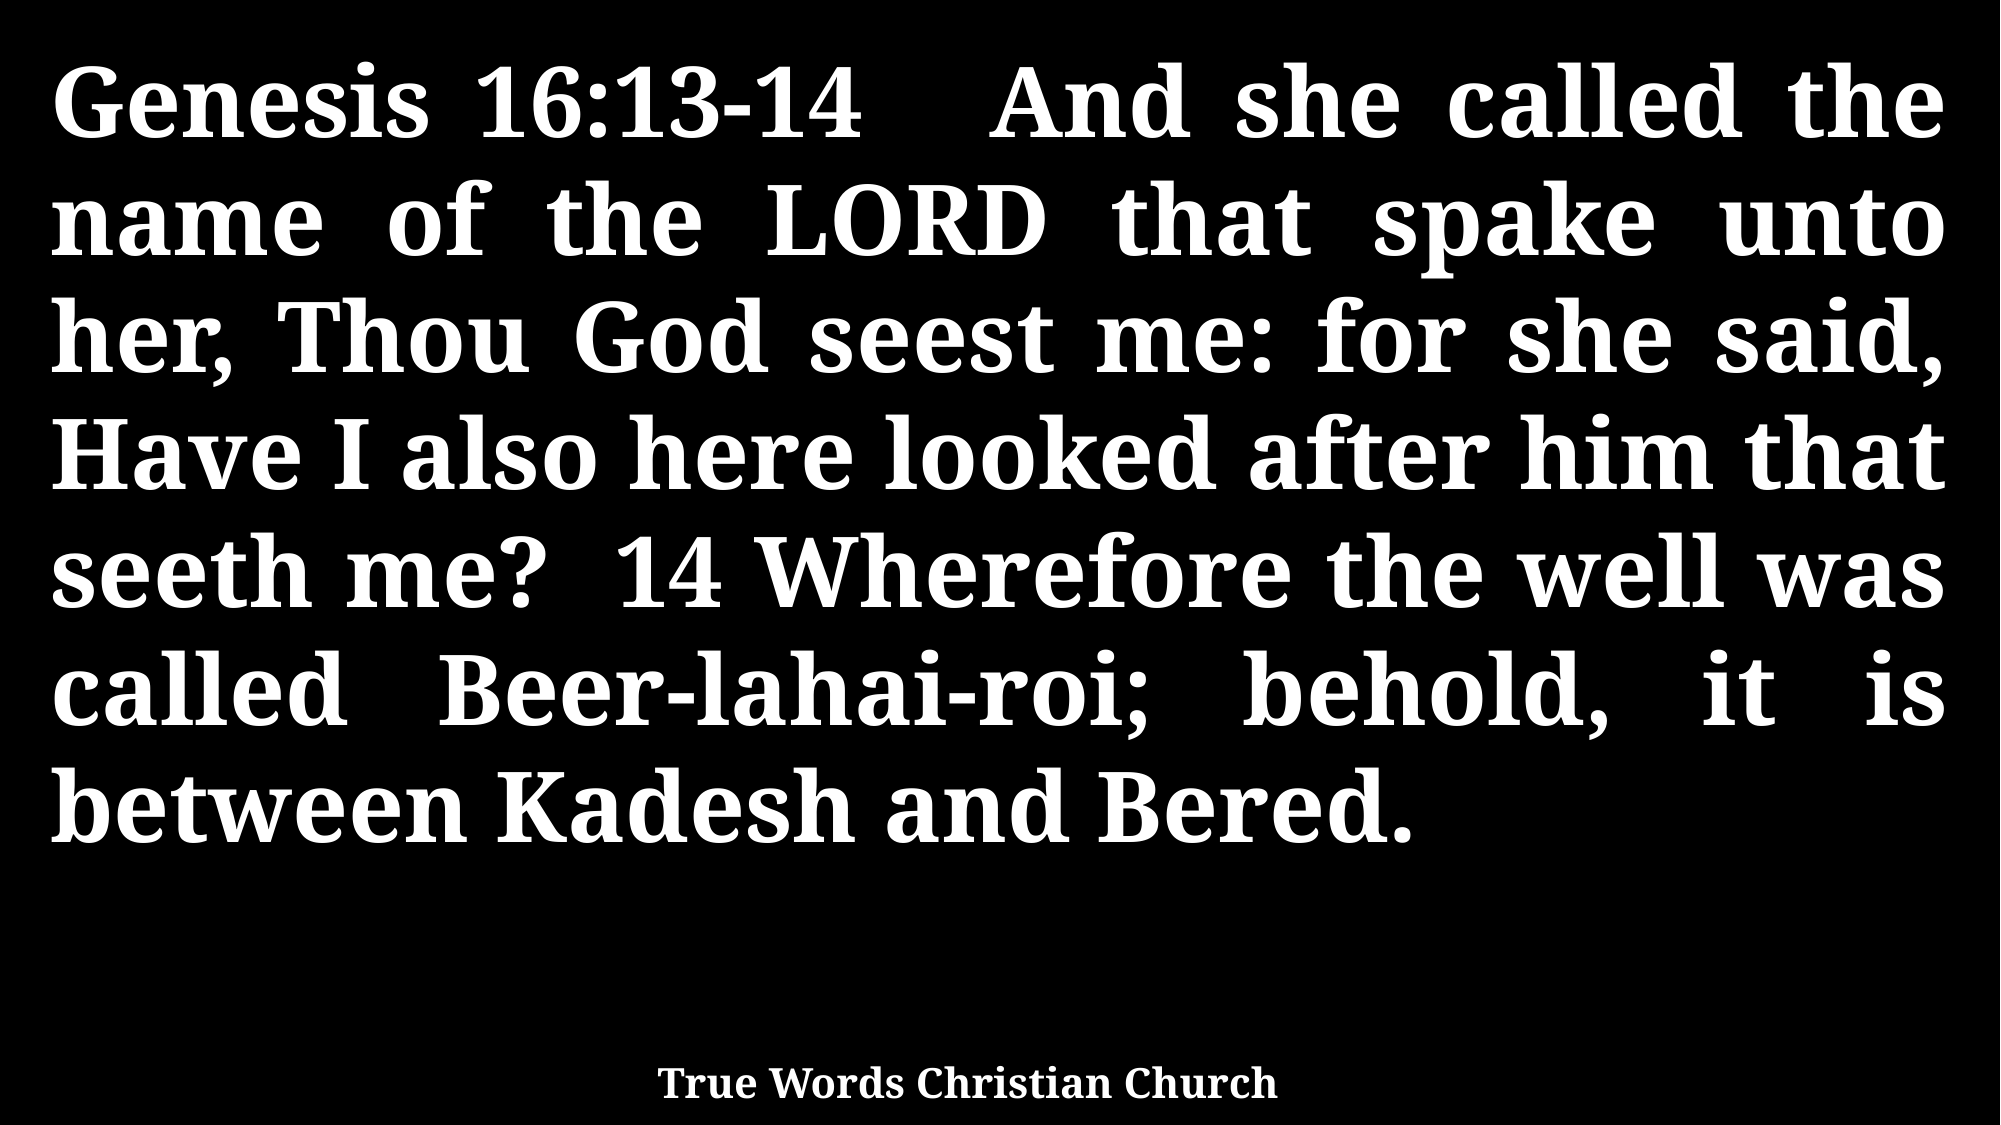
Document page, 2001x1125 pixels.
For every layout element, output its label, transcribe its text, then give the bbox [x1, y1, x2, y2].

text_box Genesis 16:13-14 And she called the name of the LORD that spake unto her, Thou God seest me: for she said, Have I also here looked after him that seeth me? 14 Wherefore the well was called Beer-lahai-roi; behold, it is between Kadesh and Bered. [35, 32, 1965, 870]
text_box True Words Christian Church [642, 1049, 1294, 1114]
